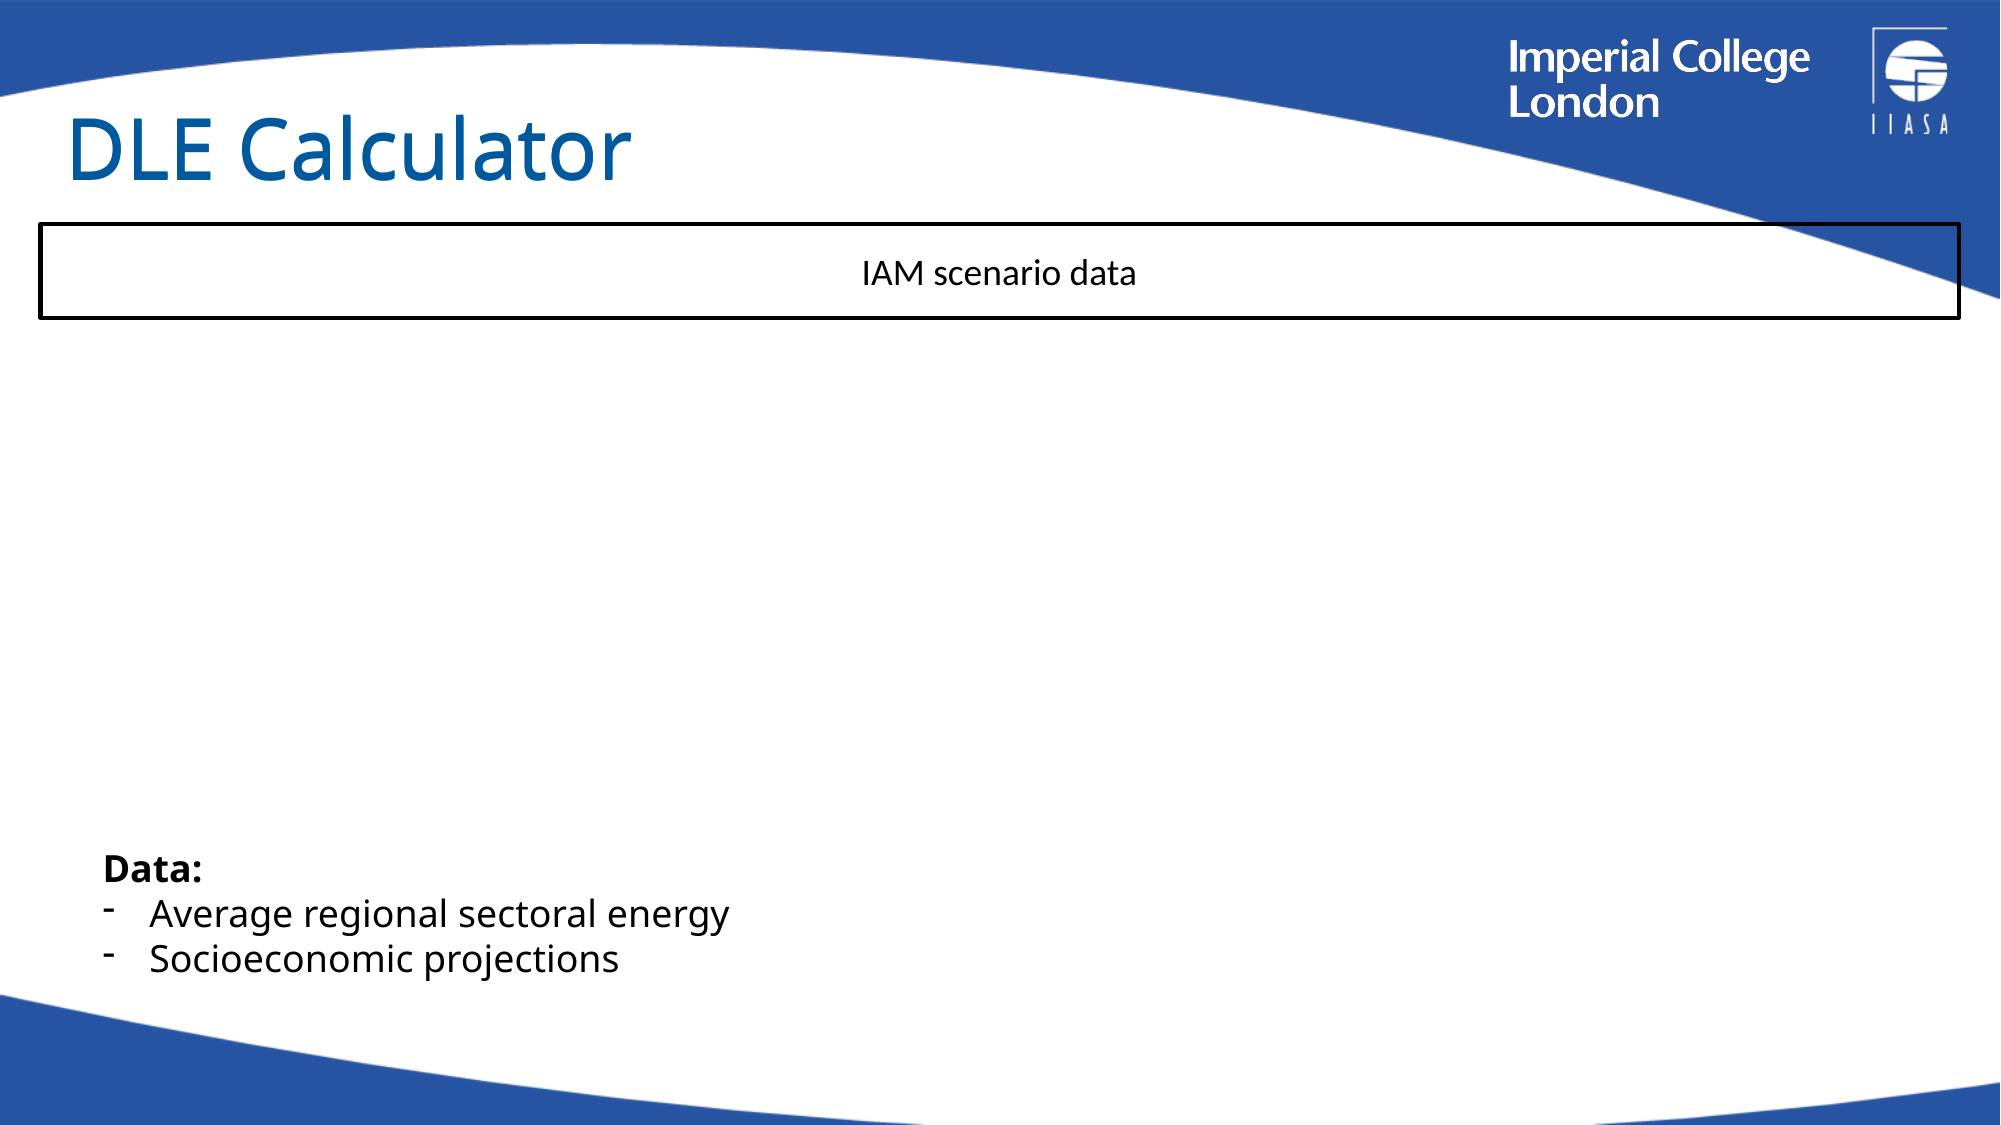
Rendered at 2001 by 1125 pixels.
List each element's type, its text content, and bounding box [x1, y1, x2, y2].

text_box Data: Average regional sectoral energy Socioeconomic projections [87, 837, 855, 988]
text_box IAM scenario data [40, 223, 1959, 318]
picture [0, 0, 2000, 322]
text_box DLE Calculator [59, 24, 1522, 203]
picture [0, 885, 2000, 1125]
